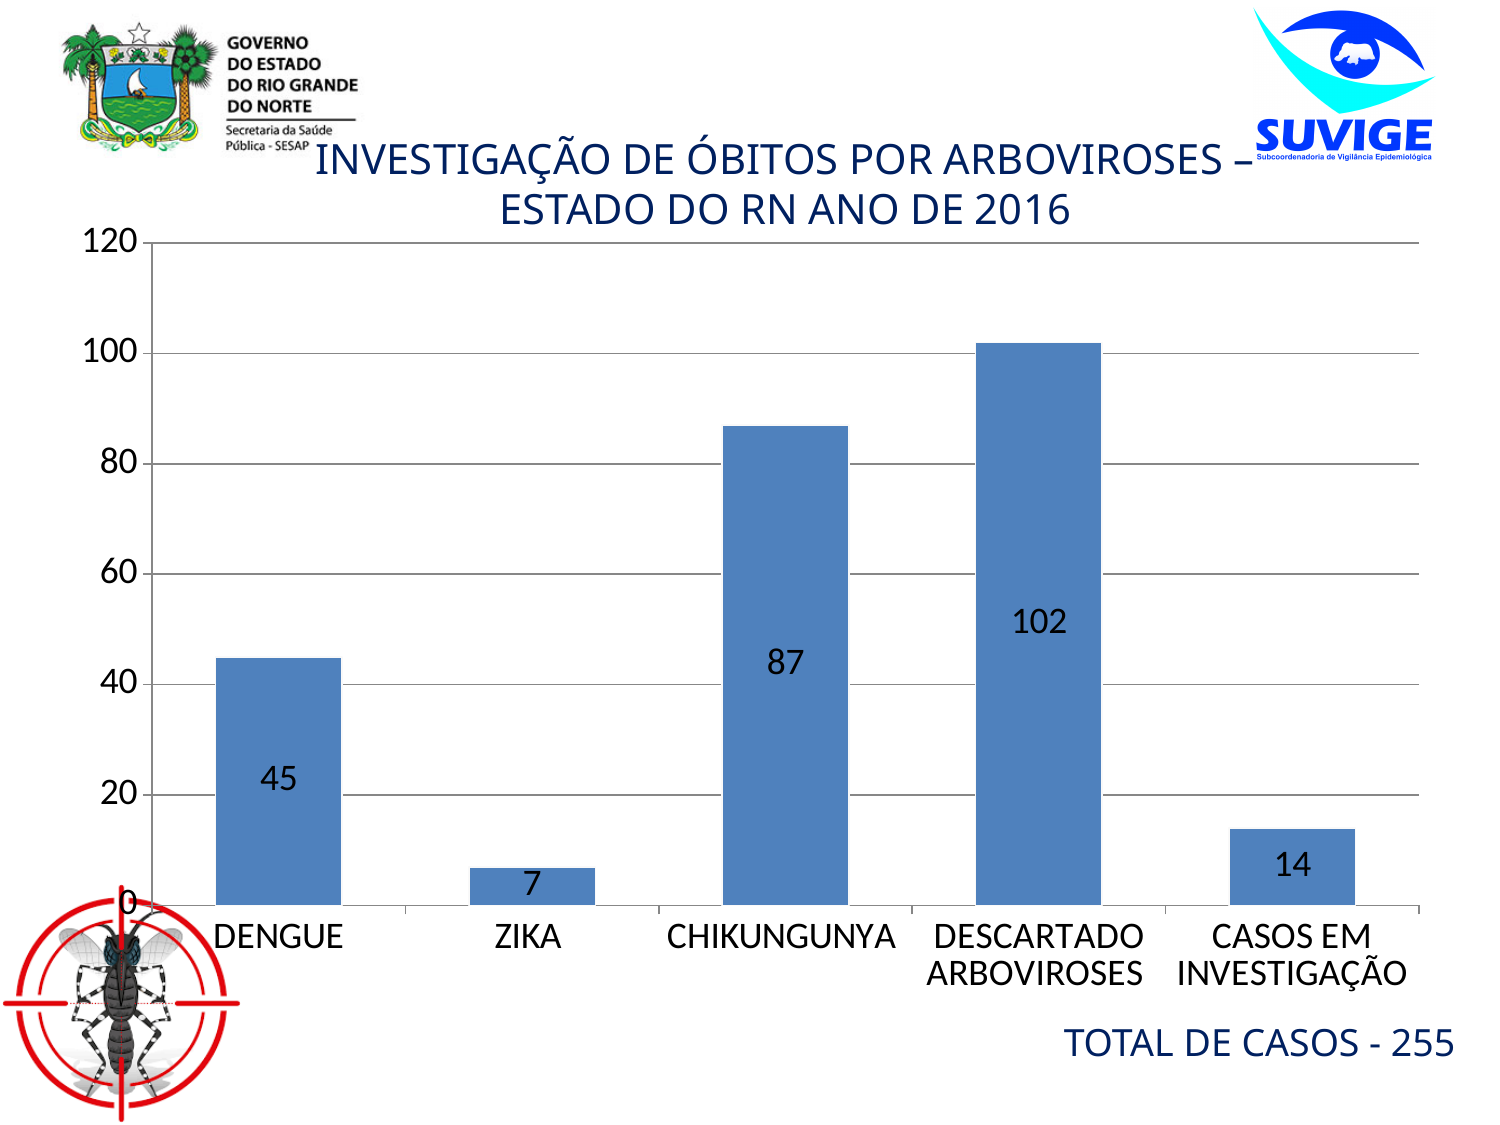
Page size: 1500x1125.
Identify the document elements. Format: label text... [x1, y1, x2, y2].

picture [40, 0, 379, 173]
picture [0, 882, 243, 1125]
chart [52, 207, 1448, 1012]
text_box TOTAL DE CASOS - 255 [856, 1011, 1471, 1072]
picture [1253, 6, 1436, 161]
text_box INVESTIGAÇÃO DE ÓBITOS POR ARBOVIROSES – ESTADO DO RN ANO DE 2016 [289, 125, 1282, 206]
